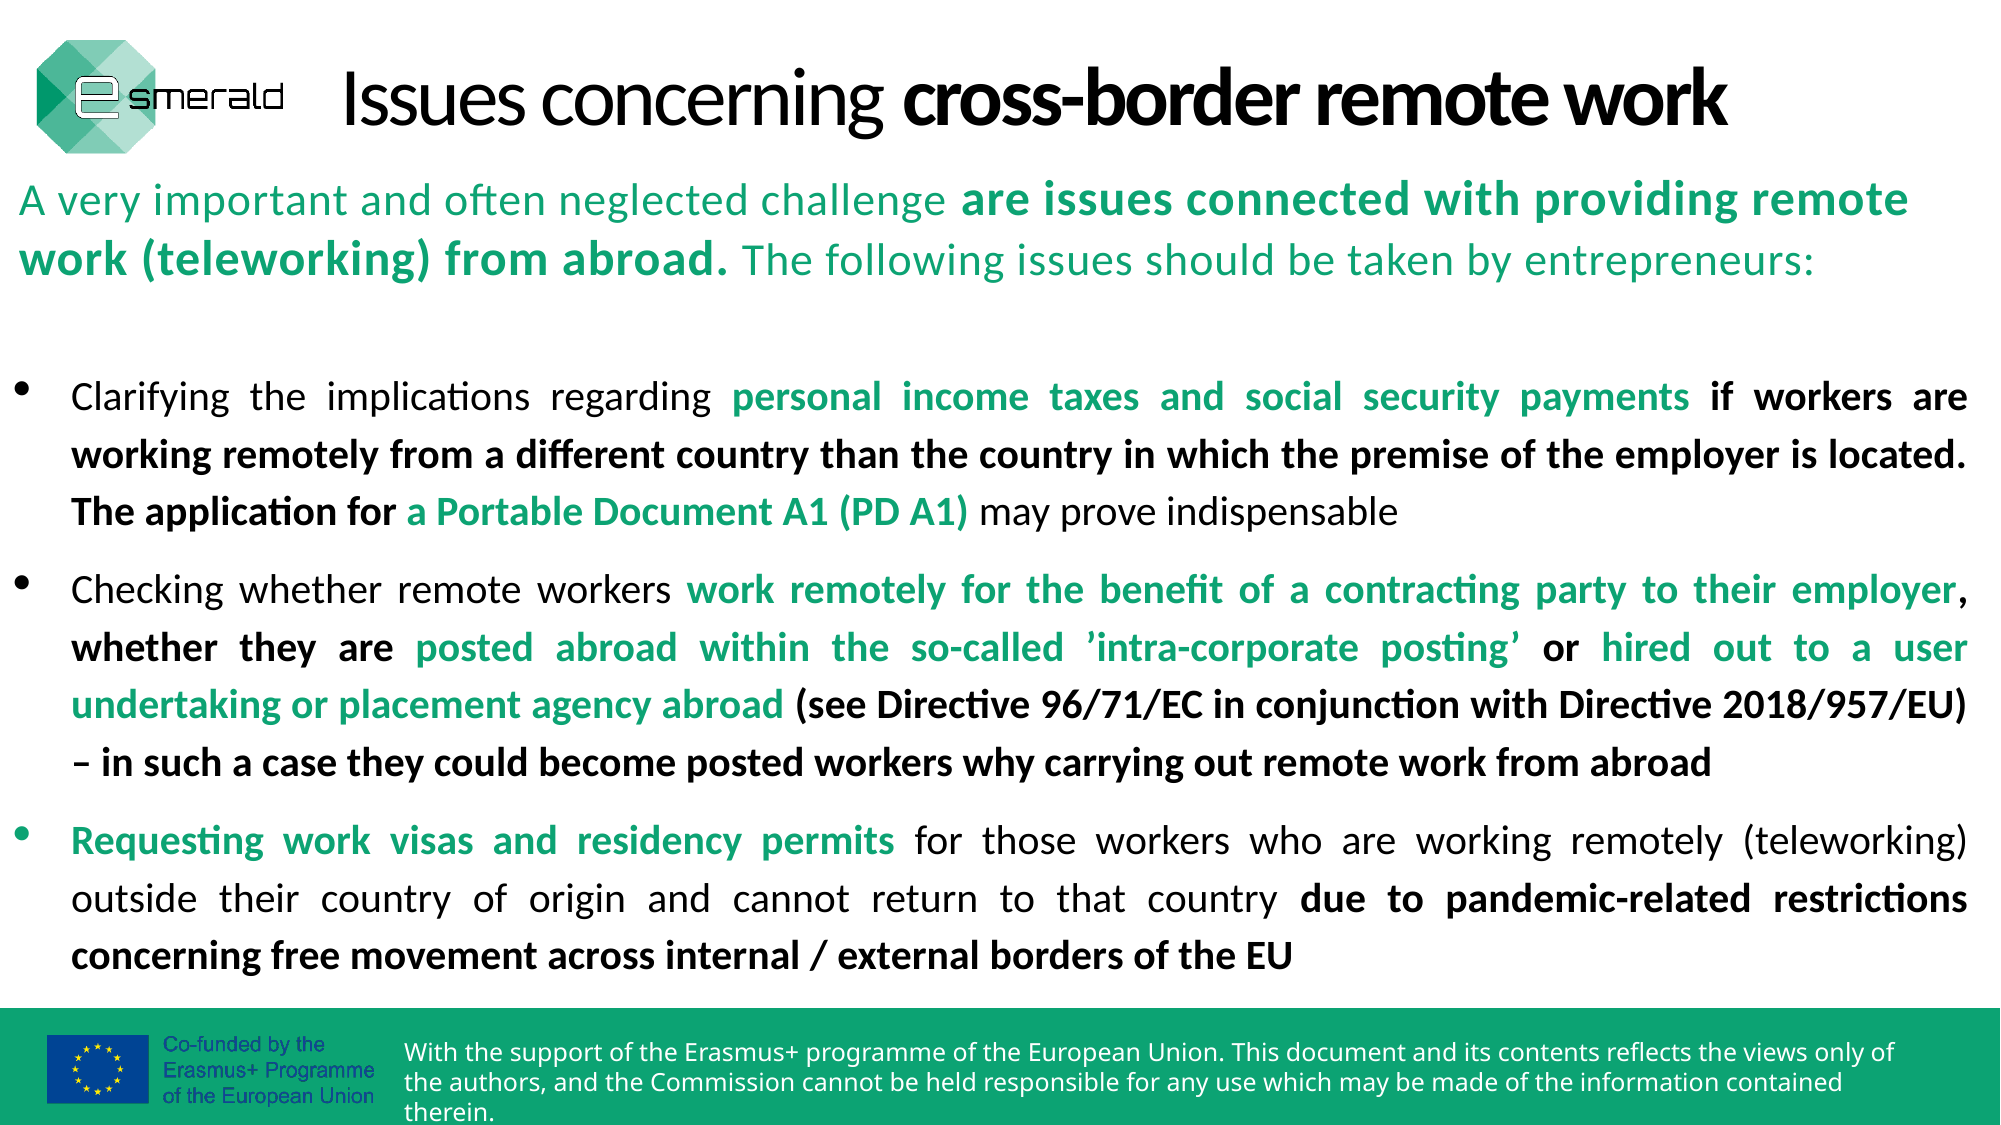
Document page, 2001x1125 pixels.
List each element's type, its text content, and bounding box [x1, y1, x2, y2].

picture [47, 1035, 374, 1107]
text_box Issues concerning cross-border remote work [338, 40, 2000, 143]
text_box A very important and often neglected challenge are issues connected with providing remote work (teleworking) from abroad. The following issues should be taken by entrepreneurs: [16, 162, 1986, 285]
picture [15, 18, 302, 169]
text_box Clarifying the implications regarding personal income taxes and social security payments if workers are working remotely from a different country than the country in which the premise of the employer is located. The application for a Portable Document A1 (PD A1) may prove indispensable Checking whether remote workers work remotely for the benefit of a contracting party to their employer, whether they are posted abroad within the so-called ’intra-corporate posting’ or hired out to a user undertaking or placement agency abroad (see Directive 96/71/EC in conjunction with Directive 2018/957/EU) – in such a case they could become posted workers why carrying out remote work from abroad Requesting work visas and residency permits for those workers who are working remotely (teleworking) outside their country of origin and cannot return to that country due to pandemic-related restrictions concerning free movement across internal / external borders of the EU [0, 283, 1984, 986]
